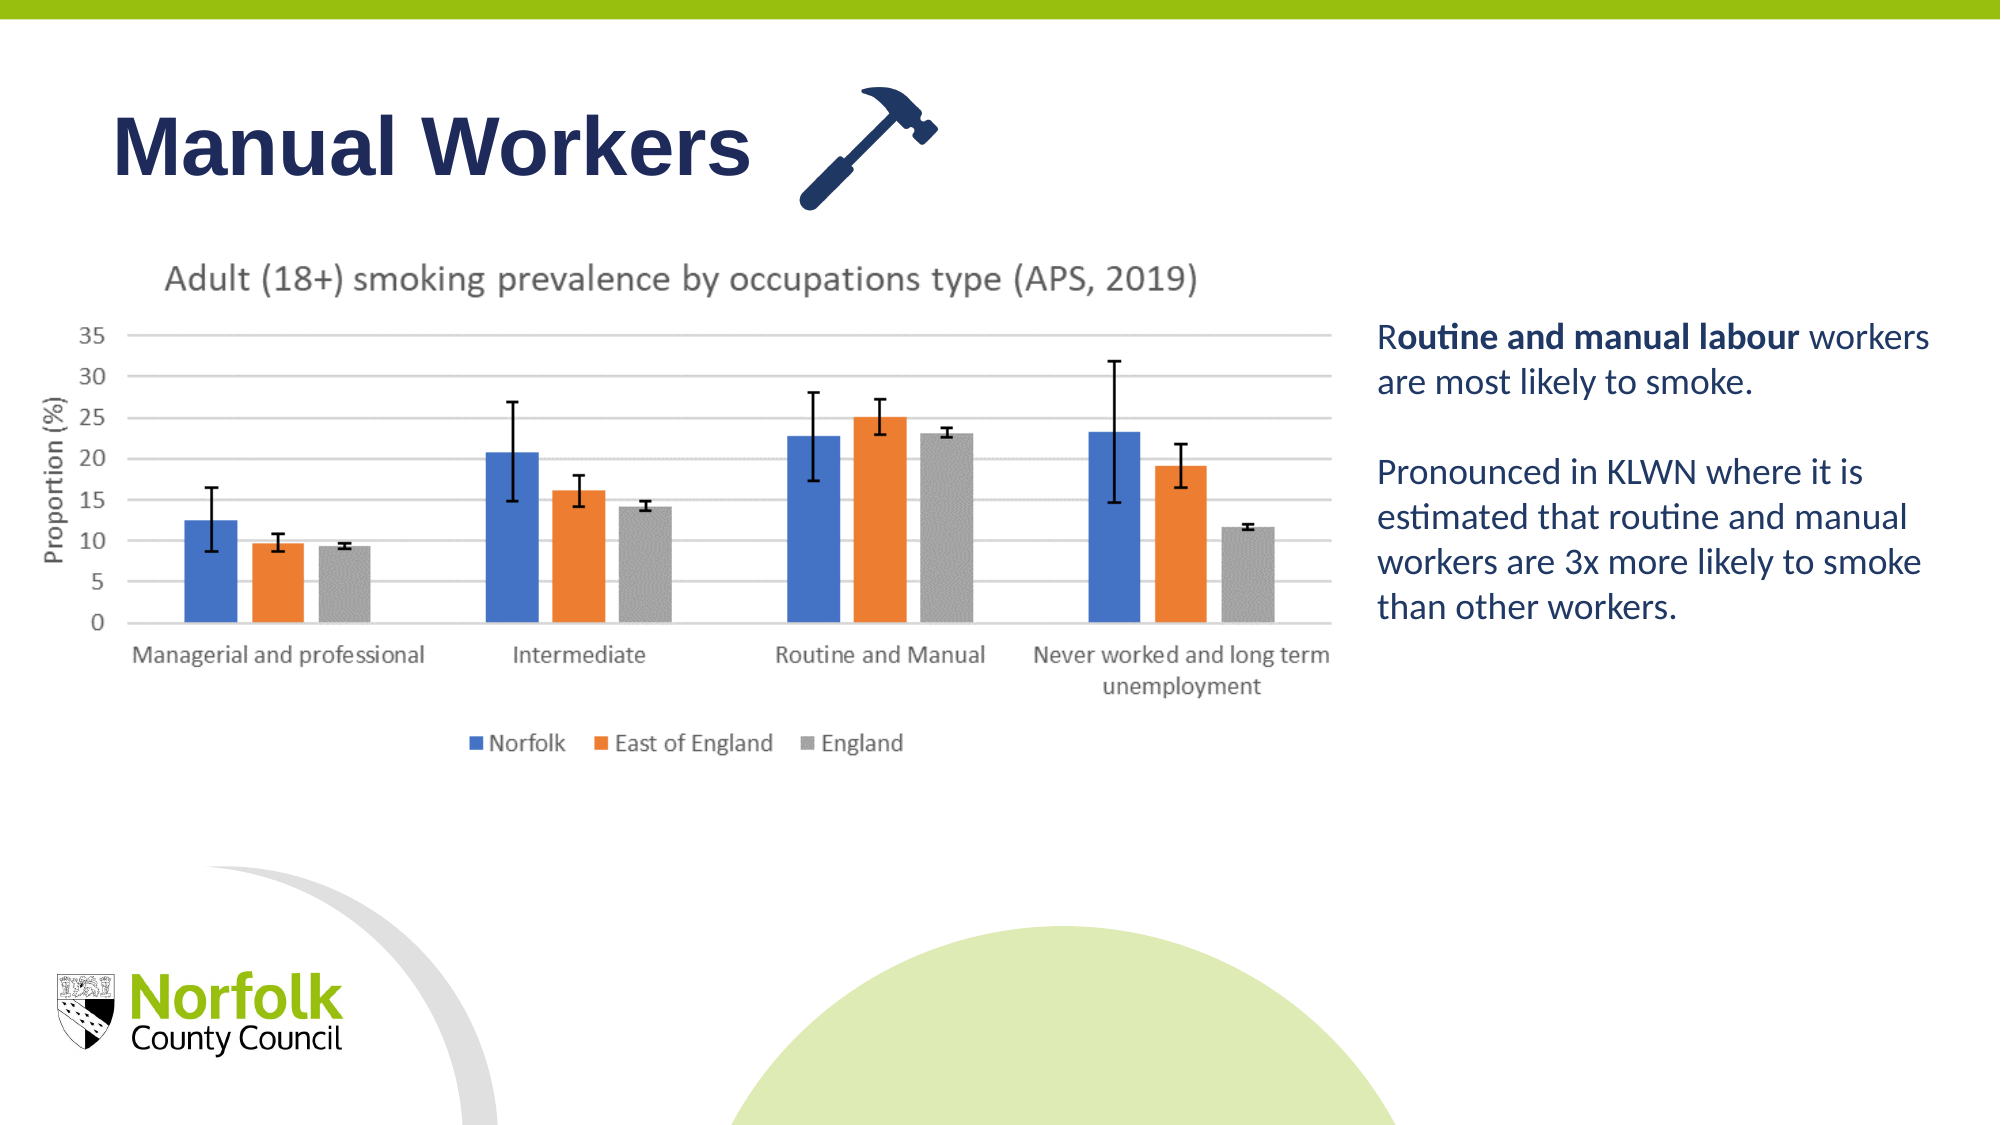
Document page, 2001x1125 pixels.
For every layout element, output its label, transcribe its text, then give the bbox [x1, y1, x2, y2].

picture [793, 73, 944, 224]
picture [53, 968, 347, 1060]
picture [0, 231, 1363, 785]
text_box Routine and manual labour workers are most likely to smoke. Pronounced in KLWN where it is estimated that routine and manual workers are 3x more likely to smoke than other workers. [1363, 304, 1947, 635]
list Manual Workers [97, 95, 1789, 260]
